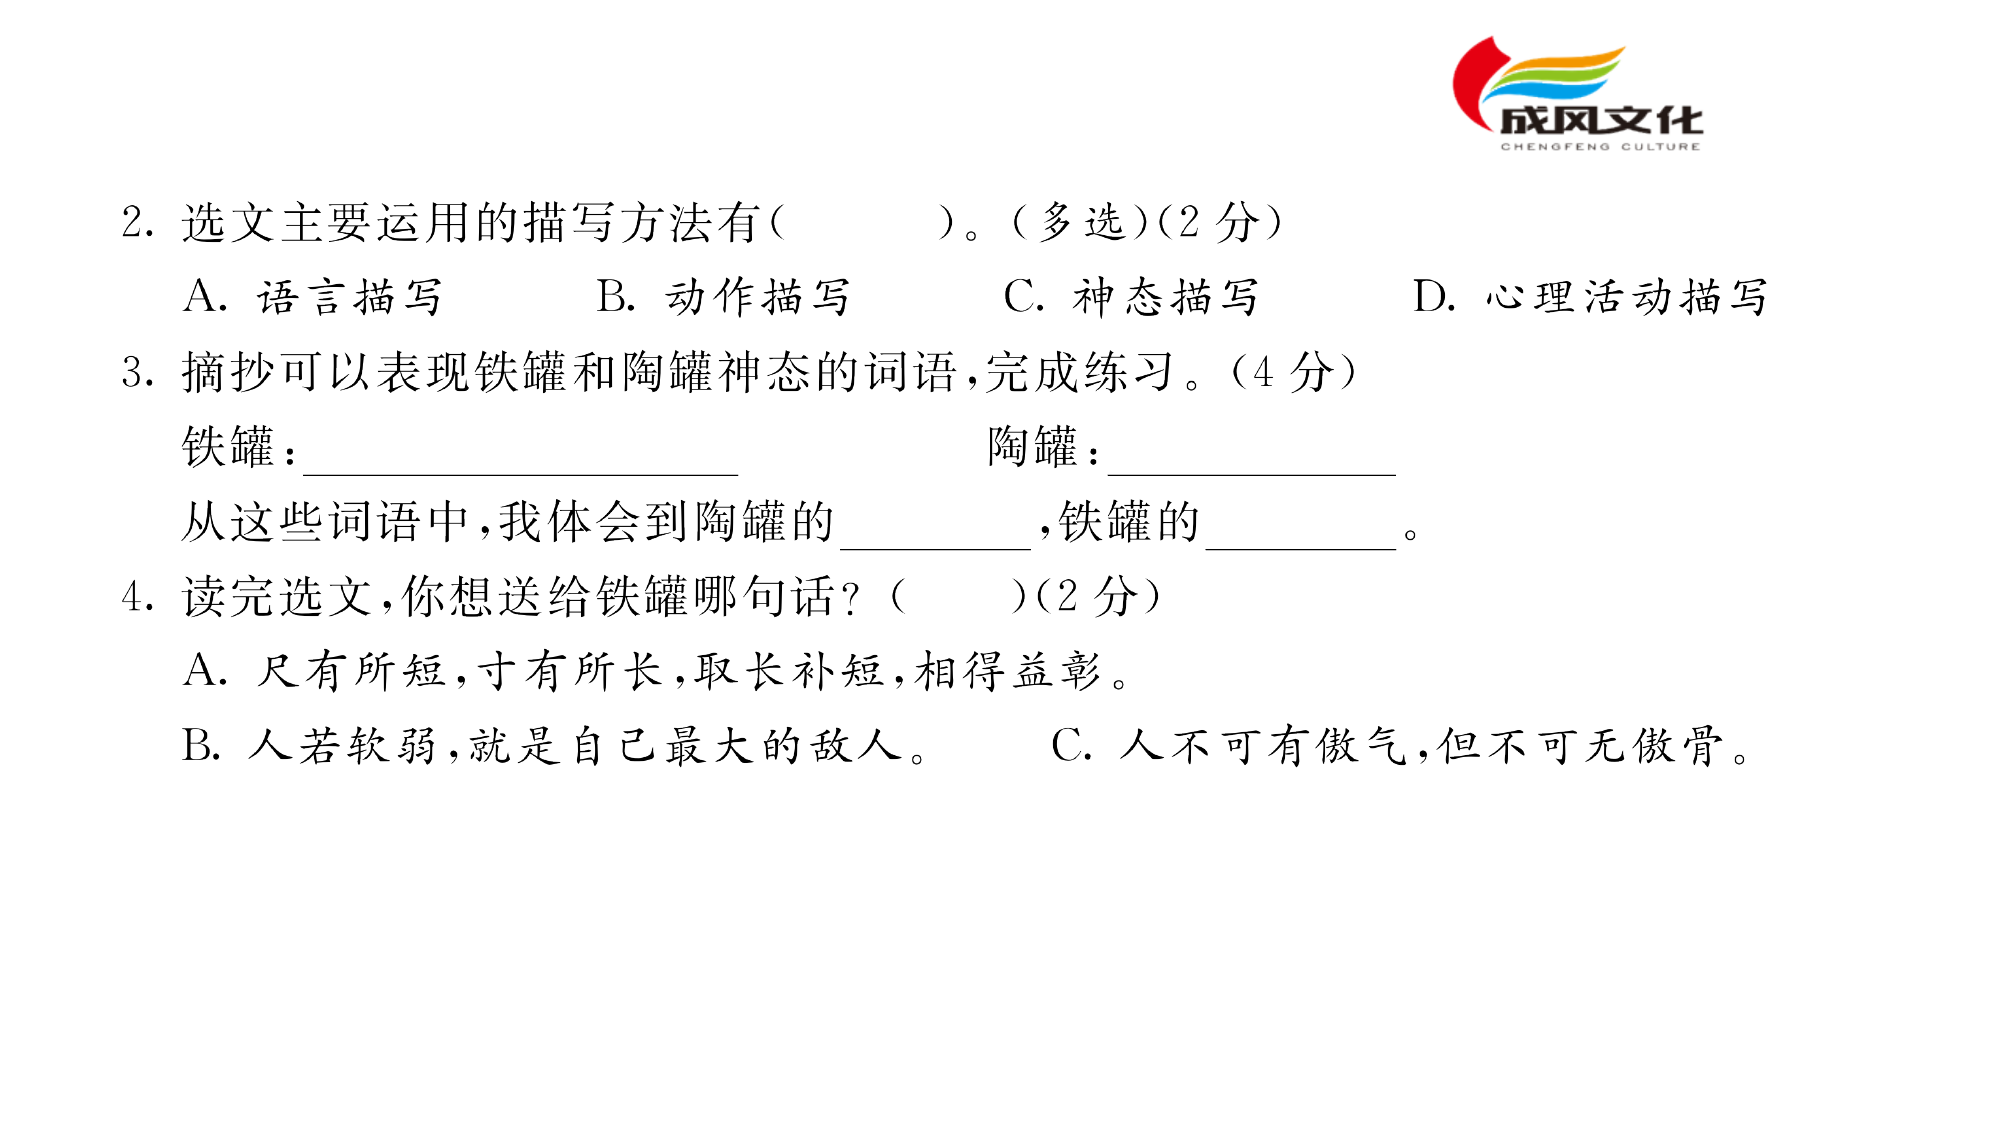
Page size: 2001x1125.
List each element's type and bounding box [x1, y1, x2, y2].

picture [118, 30, 2000, 777]
